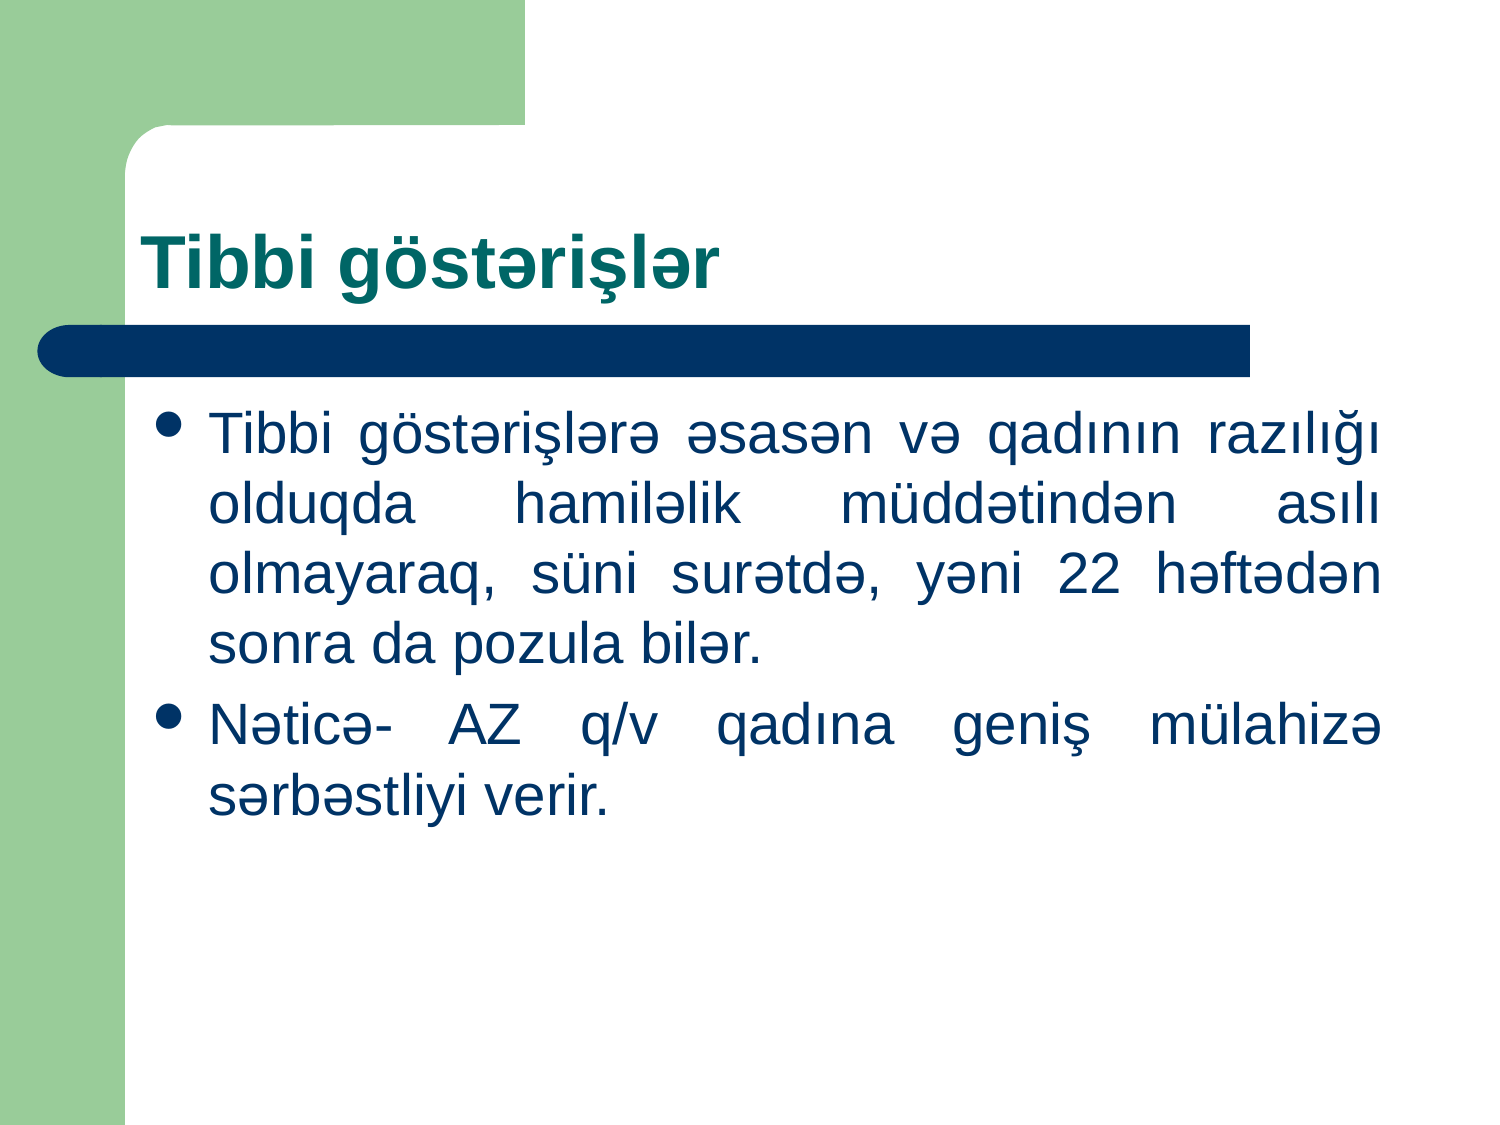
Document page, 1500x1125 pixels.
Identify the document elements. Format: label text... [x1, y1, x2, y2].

list Tibbi göstərişlərə əsasən və qadının razılığı olduqda hamiləlik müddətindən asılı olmayaraq, süni surətdə, yəni 22 həftədən sonra da pozula bilər. Nəticə- AZ q/v qadına geniş mülahizə sərbəstliyi verir. [137, 387, 1400, 999]
title Tibbi göstərişlər [125, 125, 1425, 313]
